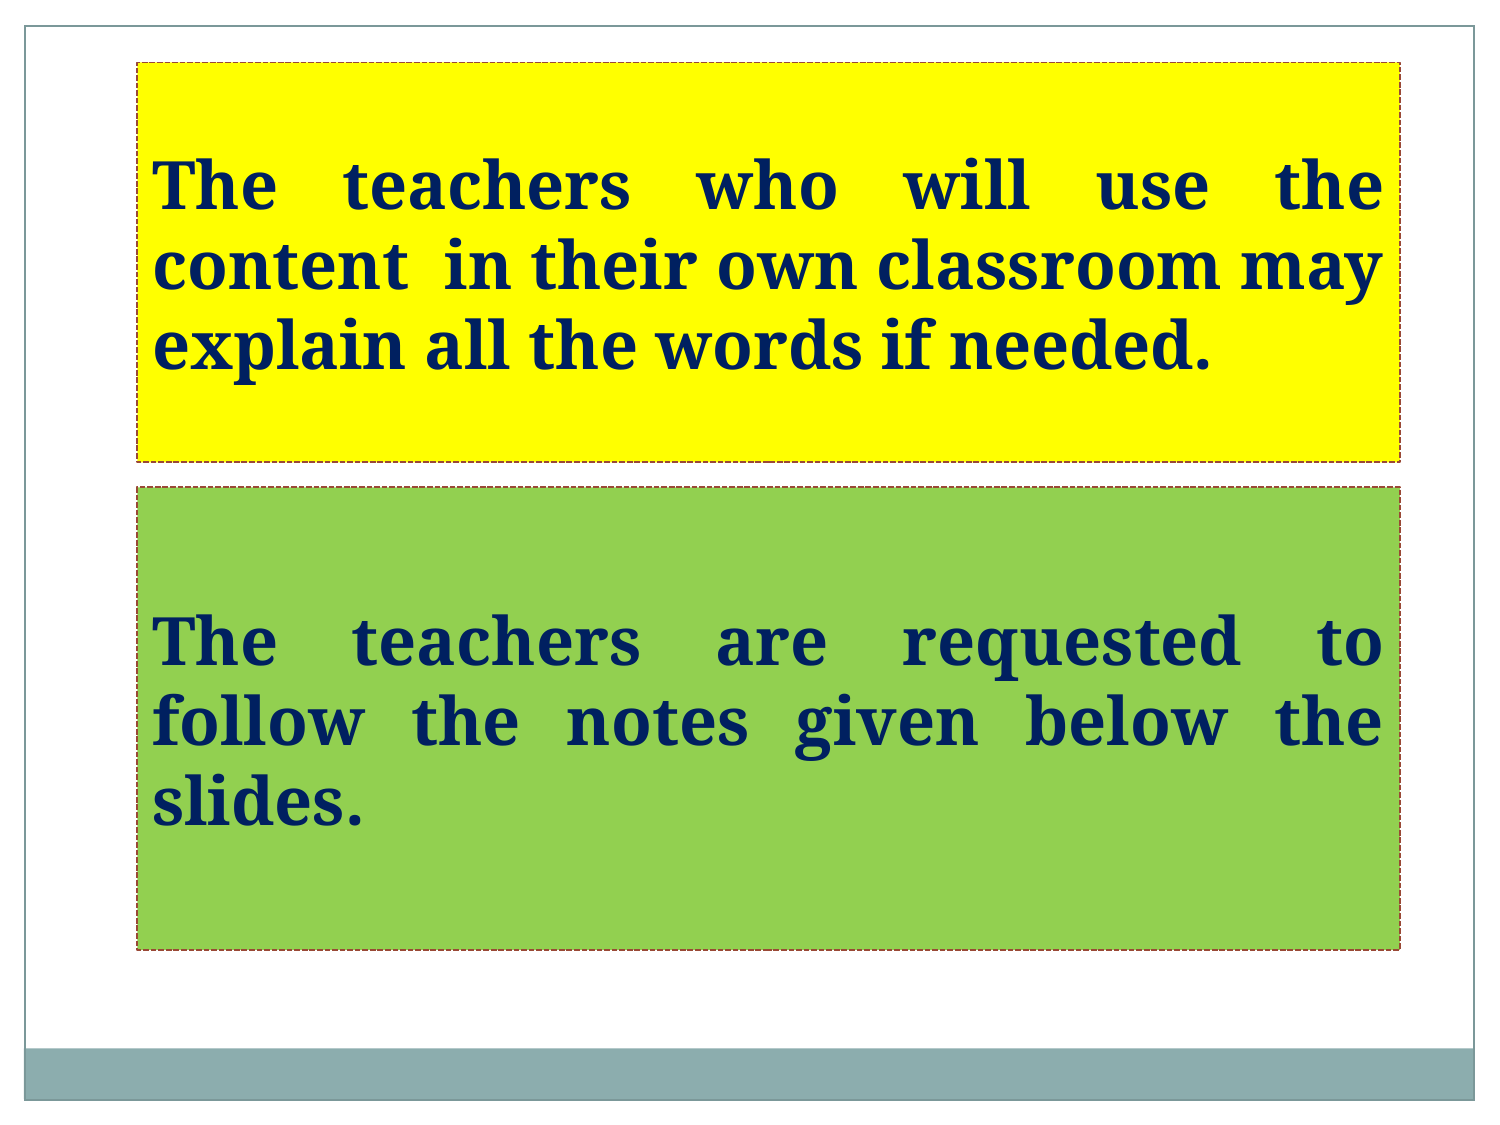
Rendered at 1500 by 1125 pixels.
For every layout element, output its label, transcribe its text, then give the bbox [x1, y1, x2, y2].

text_box The teachers who will use the content in their own classroom may explain all the words if needed. [136, 62, 1401, 463]
text_box The teachers are requested to follow the notes given below the slides. [136, 486, 1401, 951]
